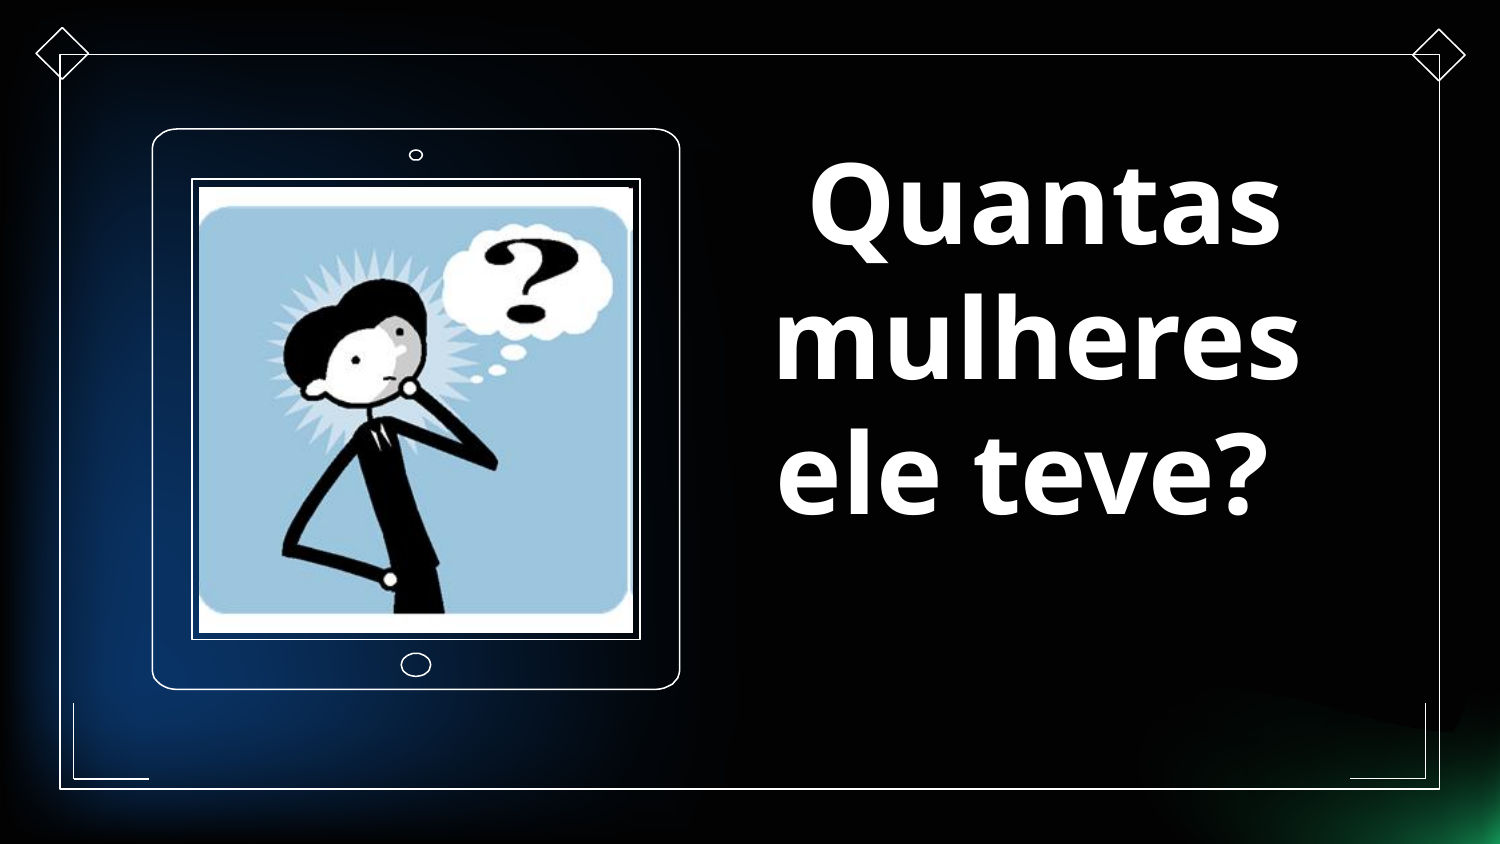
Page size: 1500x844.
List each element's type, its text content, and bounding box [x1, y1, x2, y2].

text_box [152, 128, 680, 690]
picture [0, 0, 1500, 844]
title Quantas mulheres ele teve? [680, 375, 1407, 553]
